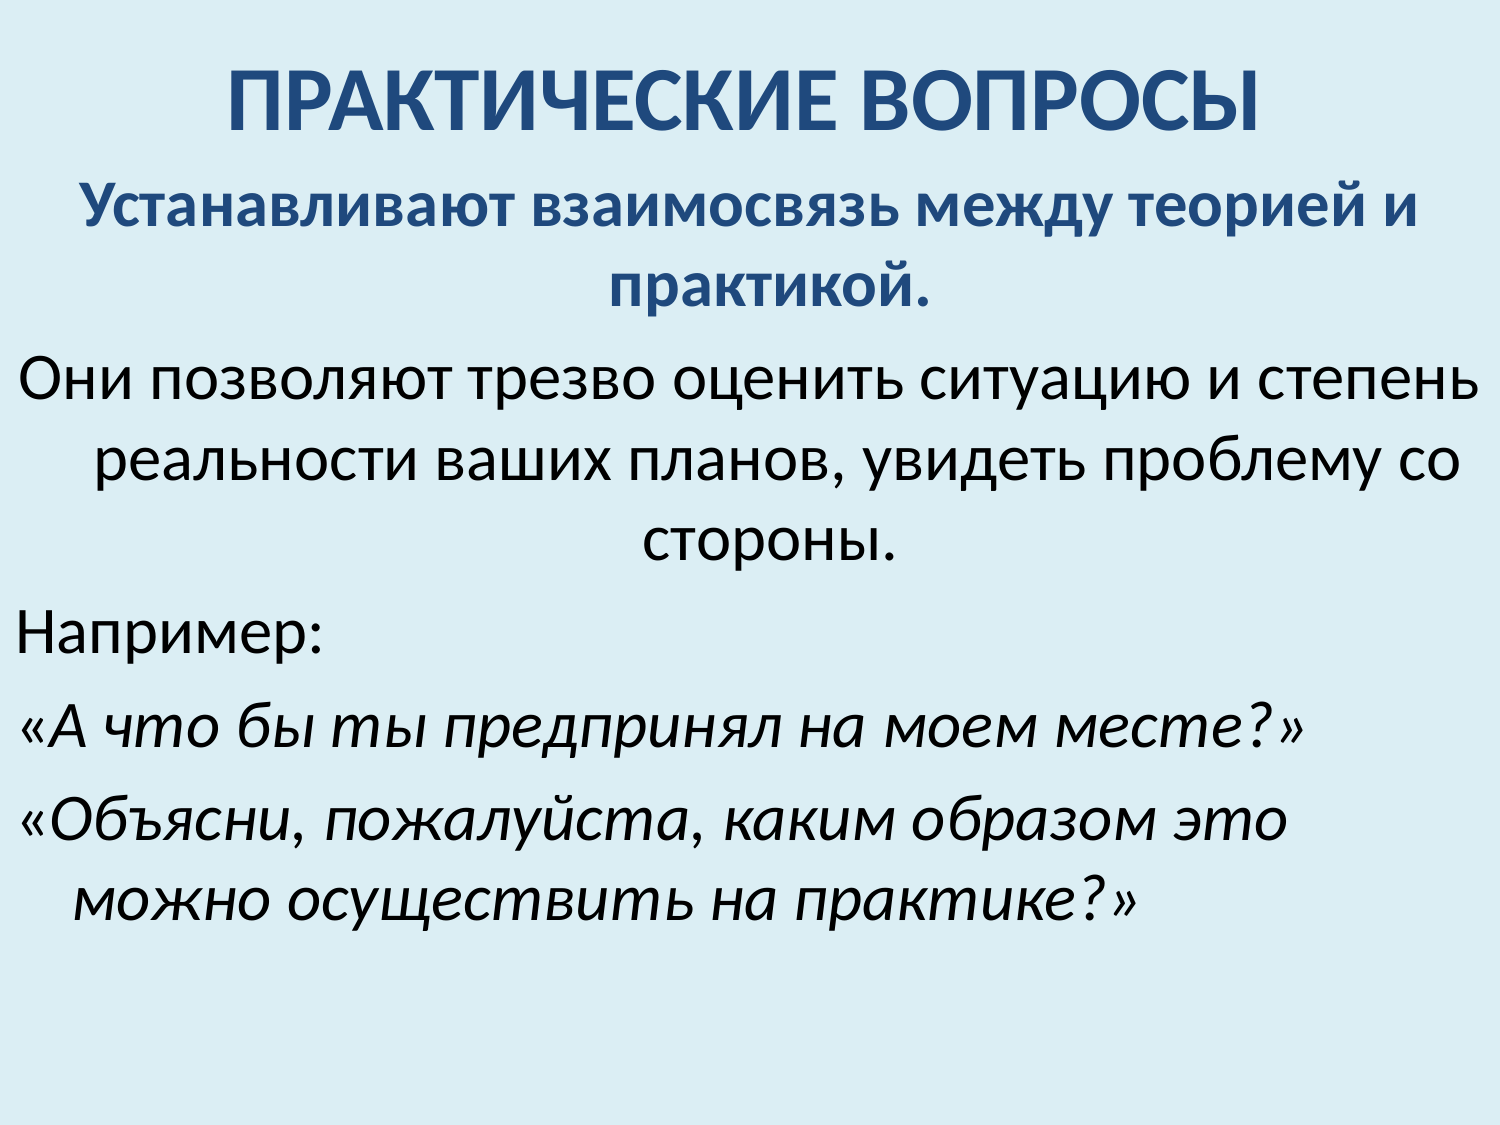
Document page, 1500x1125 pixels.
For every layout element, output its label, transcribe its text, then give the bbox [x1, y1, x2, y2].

title ПРАКТИЧЕСКИЕ ВОПРОСЫ [70, 0, 1421, 152]
list Устанавливают взаимосвязь между теорией и практикой. Они позволяют трезво оценить ситуацию и степень реальности ваших планов, увидеть проблему со стороны. Например: «А что бы ты предпринял на моем месте?» «Объясни, пожалуйста, каким образом это можно осуществить на практике?» [0, 152, 1500, 1125]
